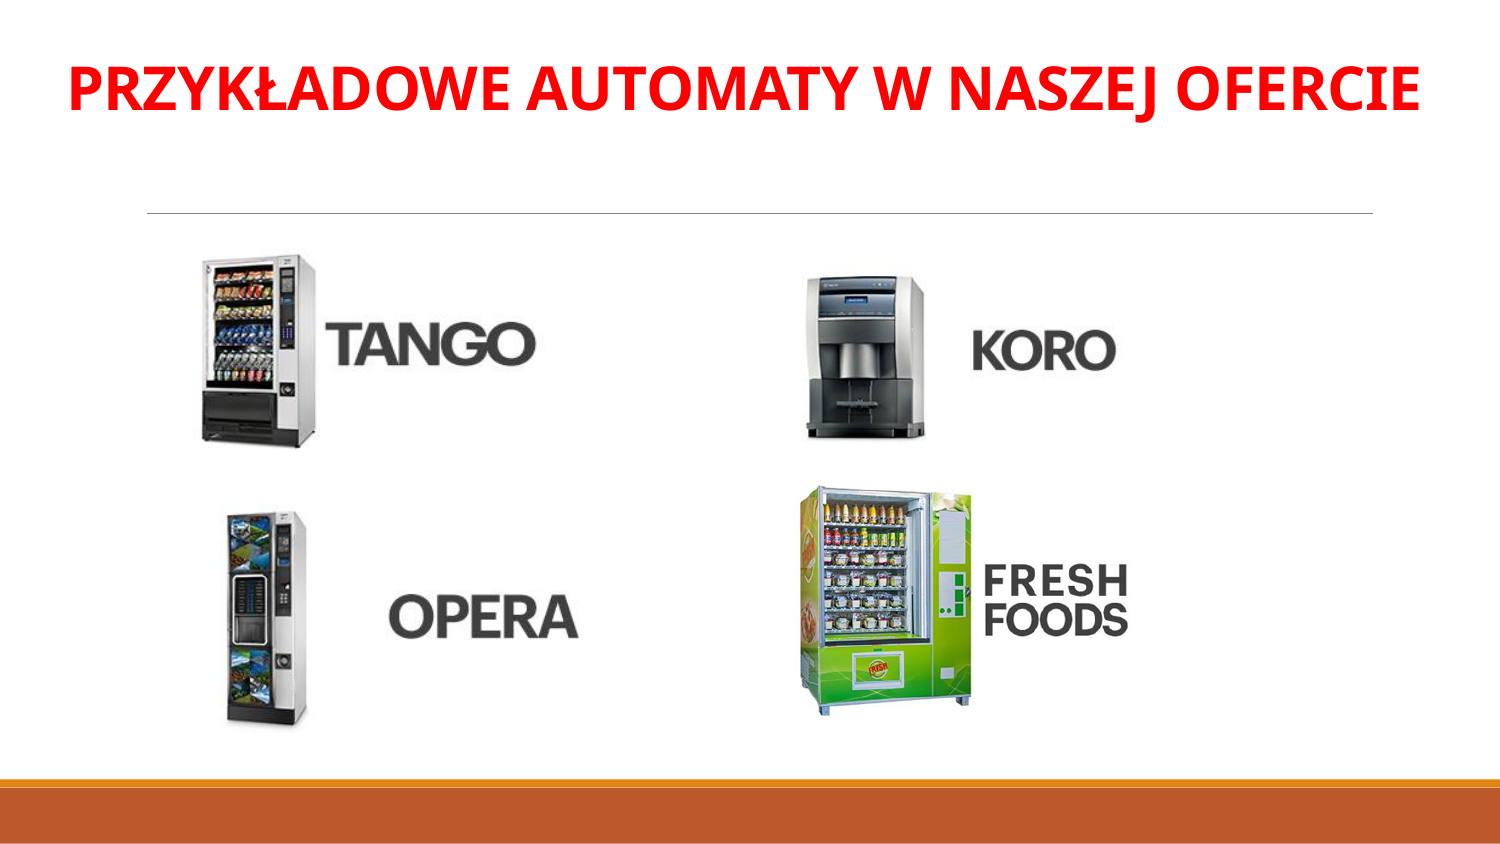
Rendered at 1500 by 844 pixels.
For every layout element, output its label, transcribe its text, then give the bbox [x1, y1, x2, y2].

picture [180, 503, 631, 735]
picture [766, 244, 1179, 741]
picture [180, 237, 550, 467]
title PRZYKŁADOWE AUTOMATY W NASZEJ OFERCIE [51, 45, 1449, 140]
